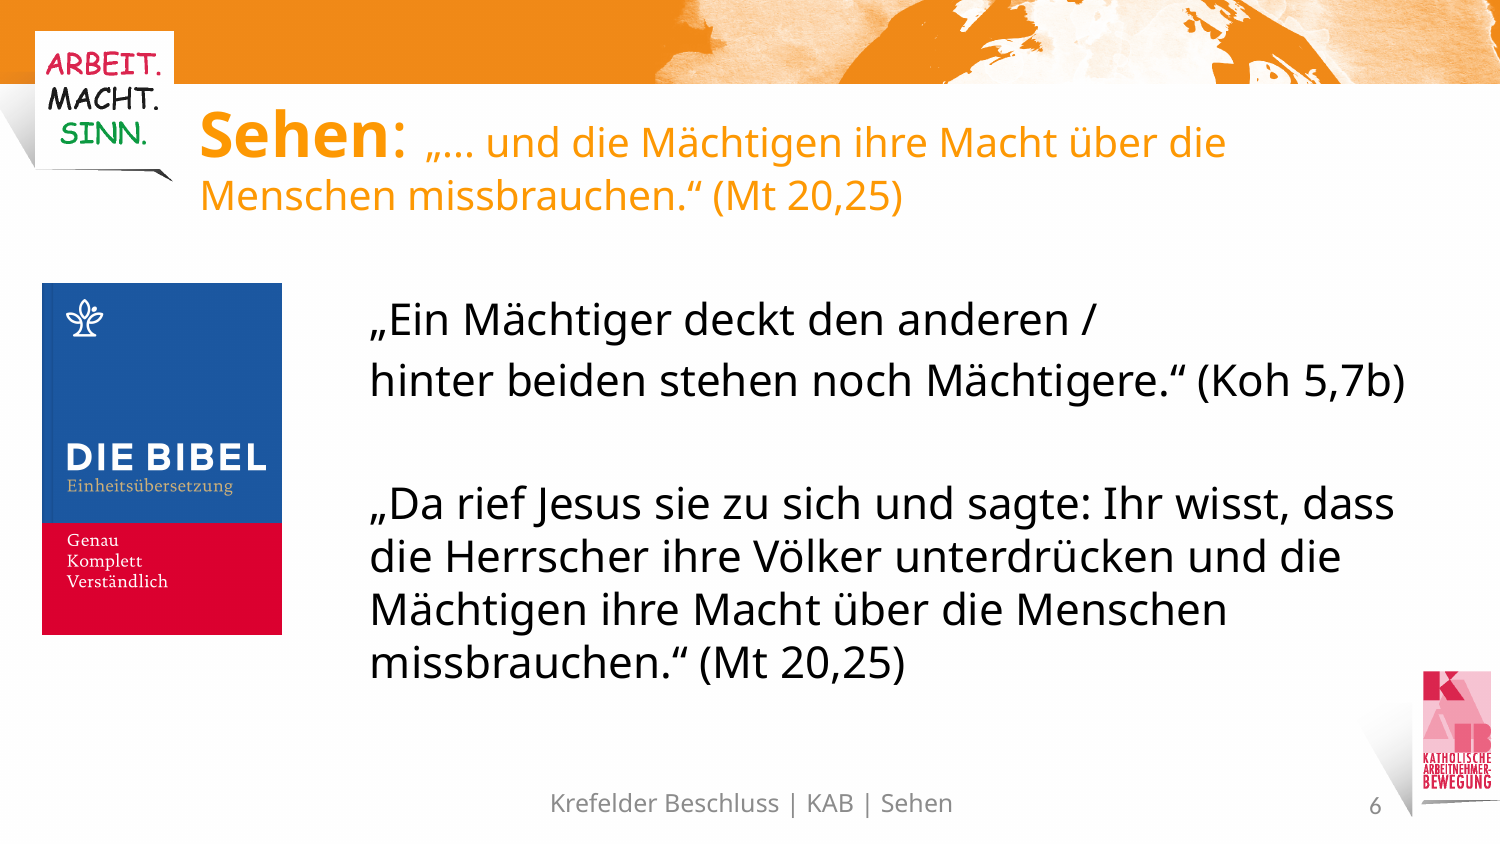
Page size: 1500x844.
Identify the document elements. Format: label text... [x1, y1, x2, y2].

title Sehen: „... und die Mächtigen ihre Macht über die Menschen missbrauchen.“ (Mt 20,25) [184, 86, 1425, 227]
footer Krefelder Beschluss | KAB | Sehen [442, 782, 1061, 827]
picture [0, 0, 1500, 844]
list „Ein Mächtiger deckt den anderen / hinter beiden stehen noch Mächtigere.“ (Koh 5,7b) „Da rief Jesus sie zu sich und sagte: Ihr wisst, dass die Herrscher ihre Völker unterdrücken und die Mächtigen ihre Macht über die Menschen missbrauchen.“ (Mt 20,25) [354, 283, 1444, 747]
slide_number 6 [1100, 782, 1397, 827]
